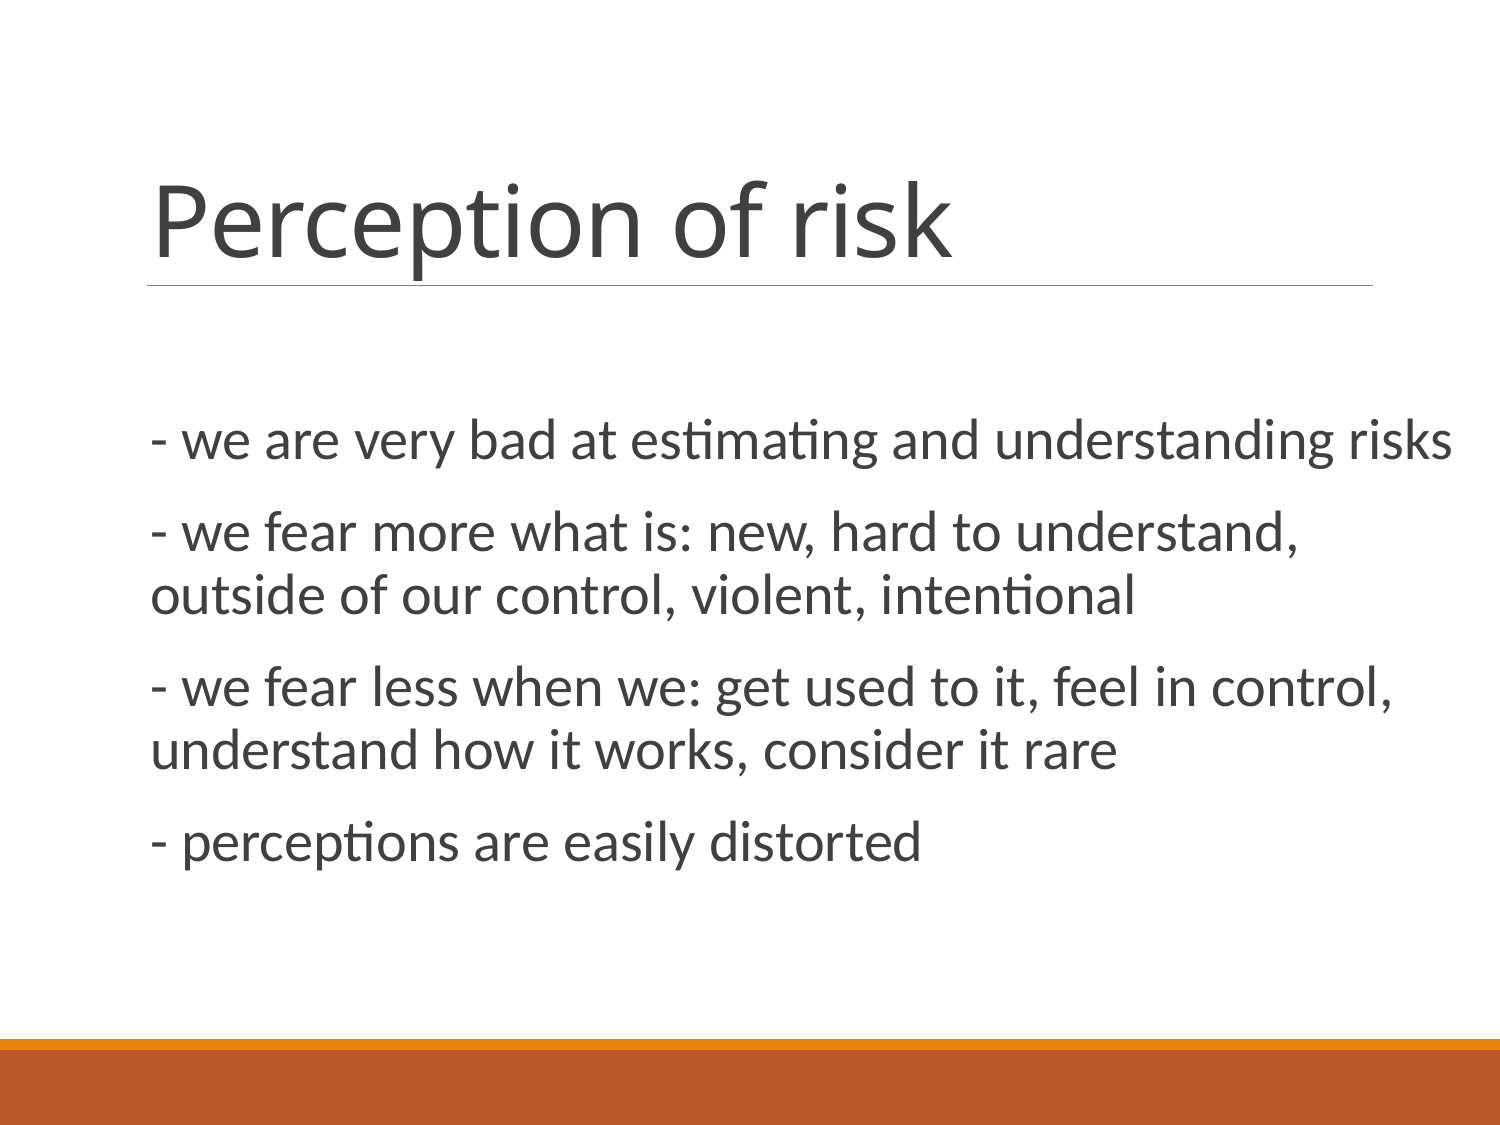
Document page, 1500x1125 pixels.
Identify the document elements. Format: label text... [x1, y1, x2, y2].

list - we are very bad at estimating and understanding risks - we fear more what is: new, hard to understand, outside of our control, violent, intentional - we fear less when we: get used to it, feel in control, understand how it works, consider it rare - perceptions are easily distorted [135, 302, 1474, 963]
title Perception of risk [135, 47, 1373, 285]
